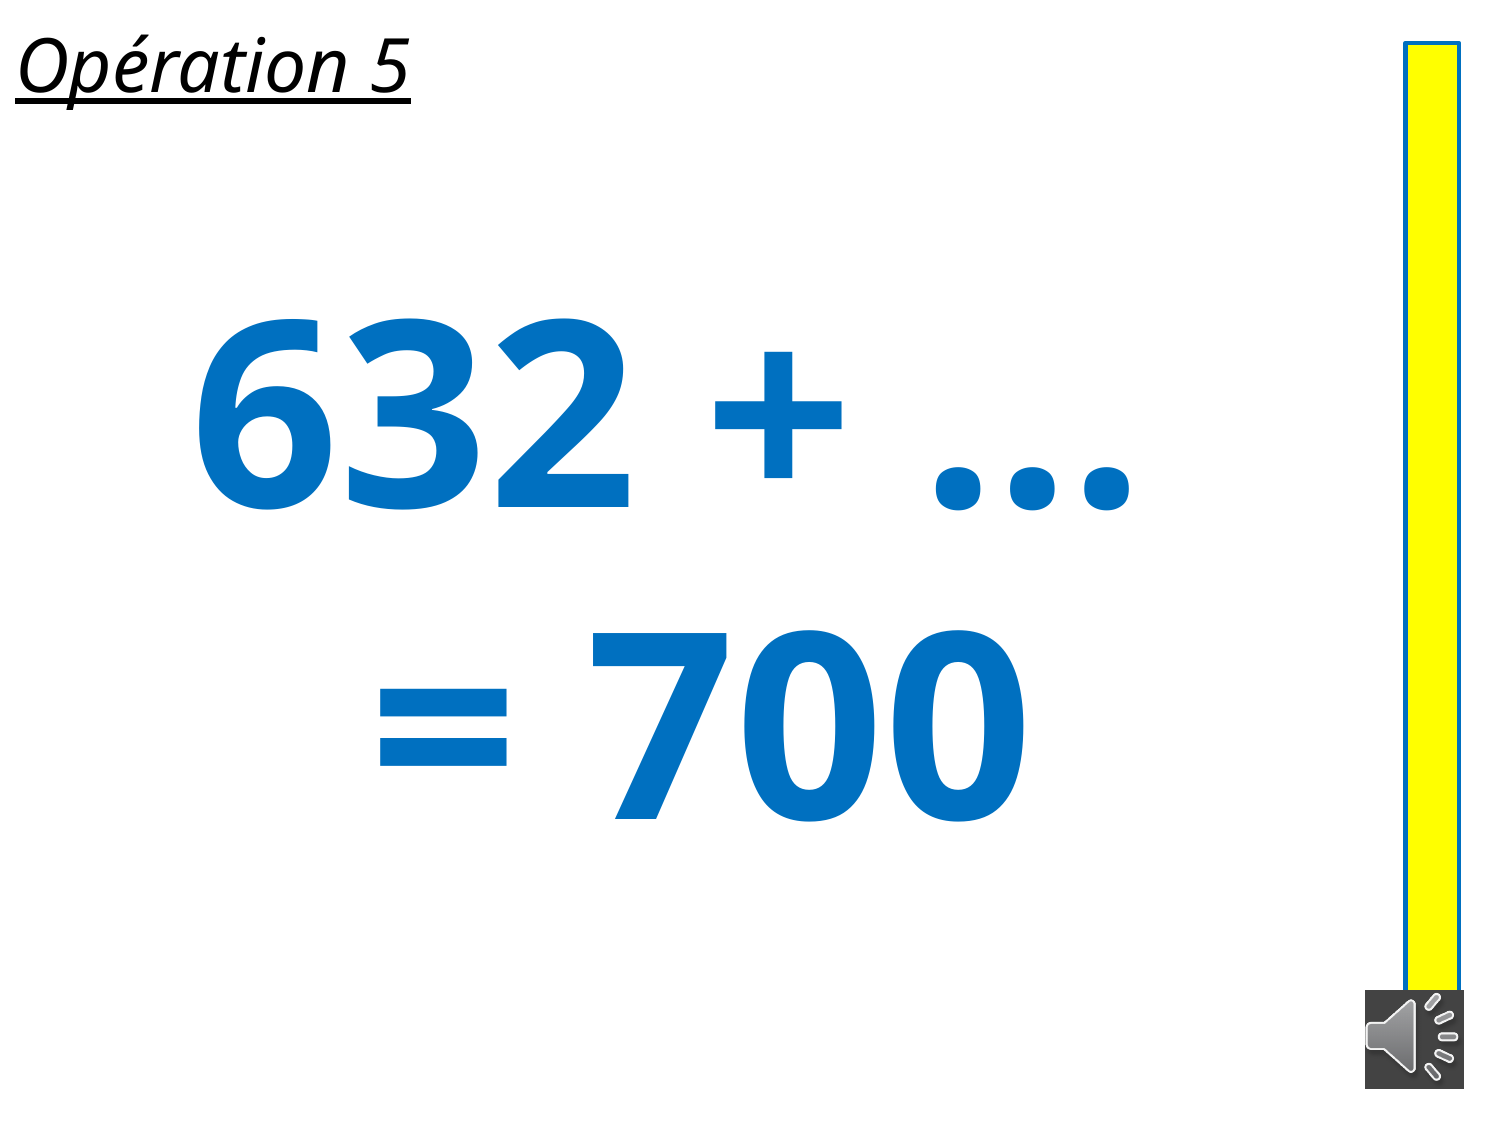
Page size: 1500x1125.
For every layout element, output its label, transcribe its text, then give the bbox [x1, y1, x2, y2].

text_box 632 + … = 700 [0, 239, 1403, 880]
picture [1364, 989, 1465, 1090]
text_box [1403, 41, 1461, 987]
title Opération 5 [0, 0, 502, 126]
